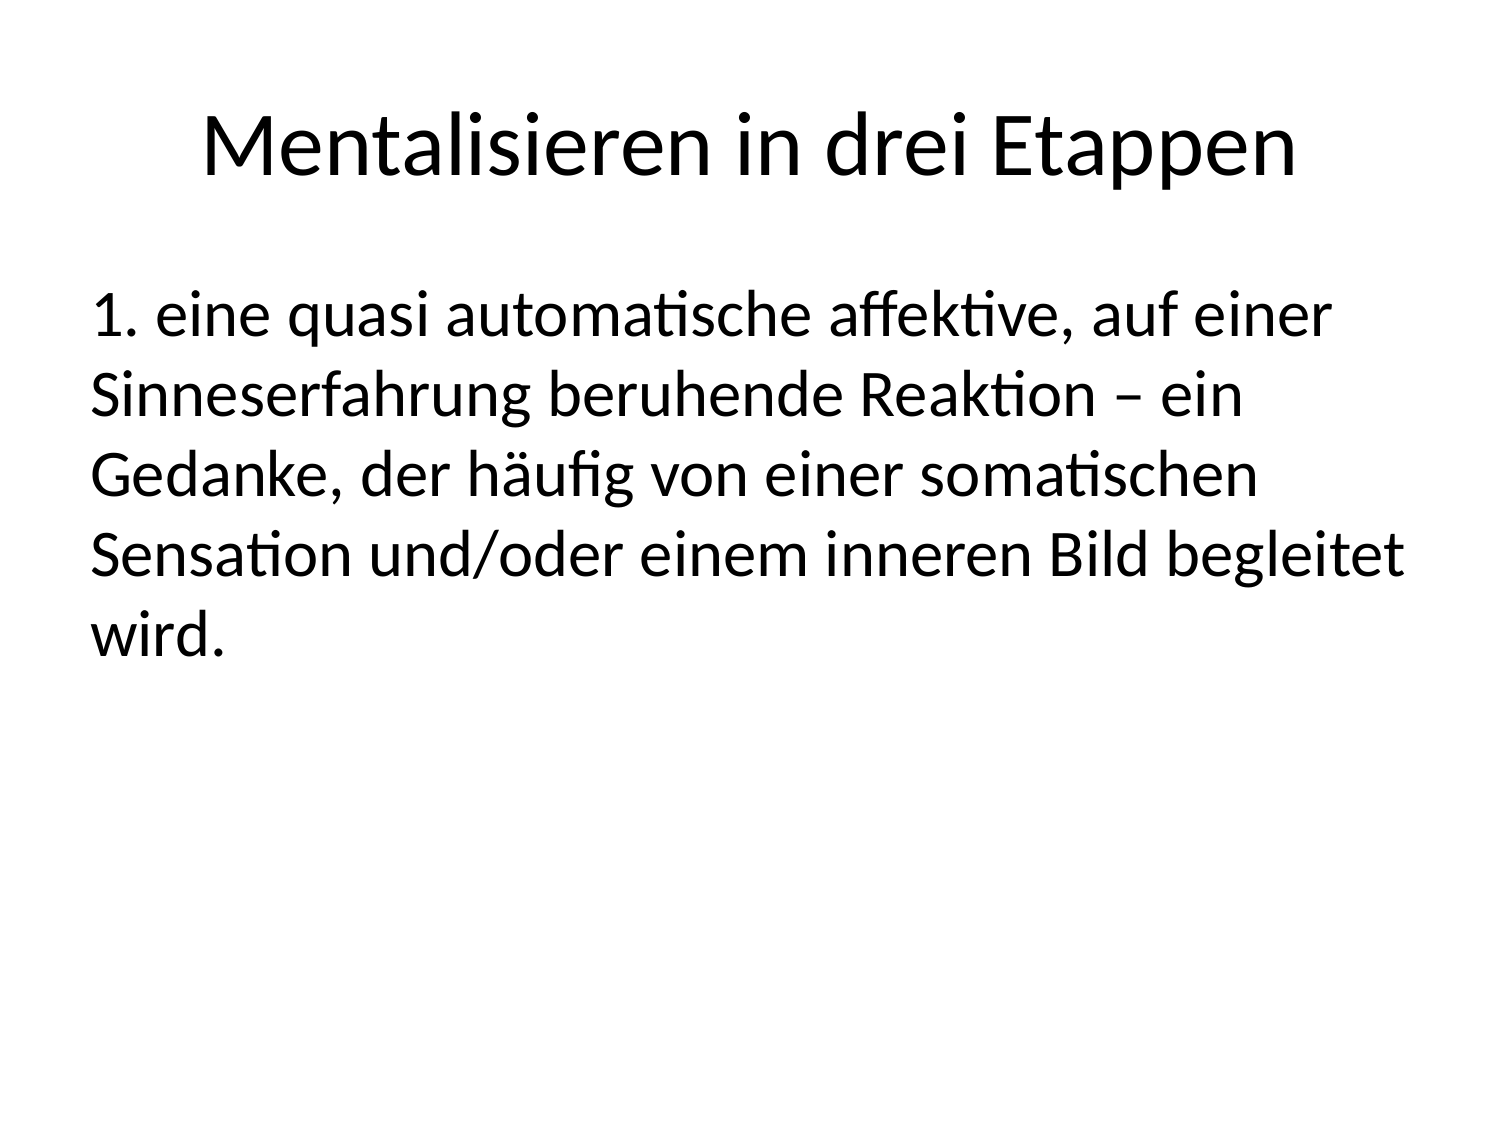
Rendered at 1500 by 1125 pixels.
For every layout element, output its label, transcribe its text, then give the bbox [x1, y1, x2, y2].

list 1. eine quasi automatische affektive, auf einer Sinneserfahrung beruhende Reaktion – ein Gedanke, der häufig von einer somatischen Sensation und/oder einem inneren Bild begleitet wird. [75, 262, 1425, 1005]
title Mentalisieren in drei Etappen [75, 45, 1425, 233]
